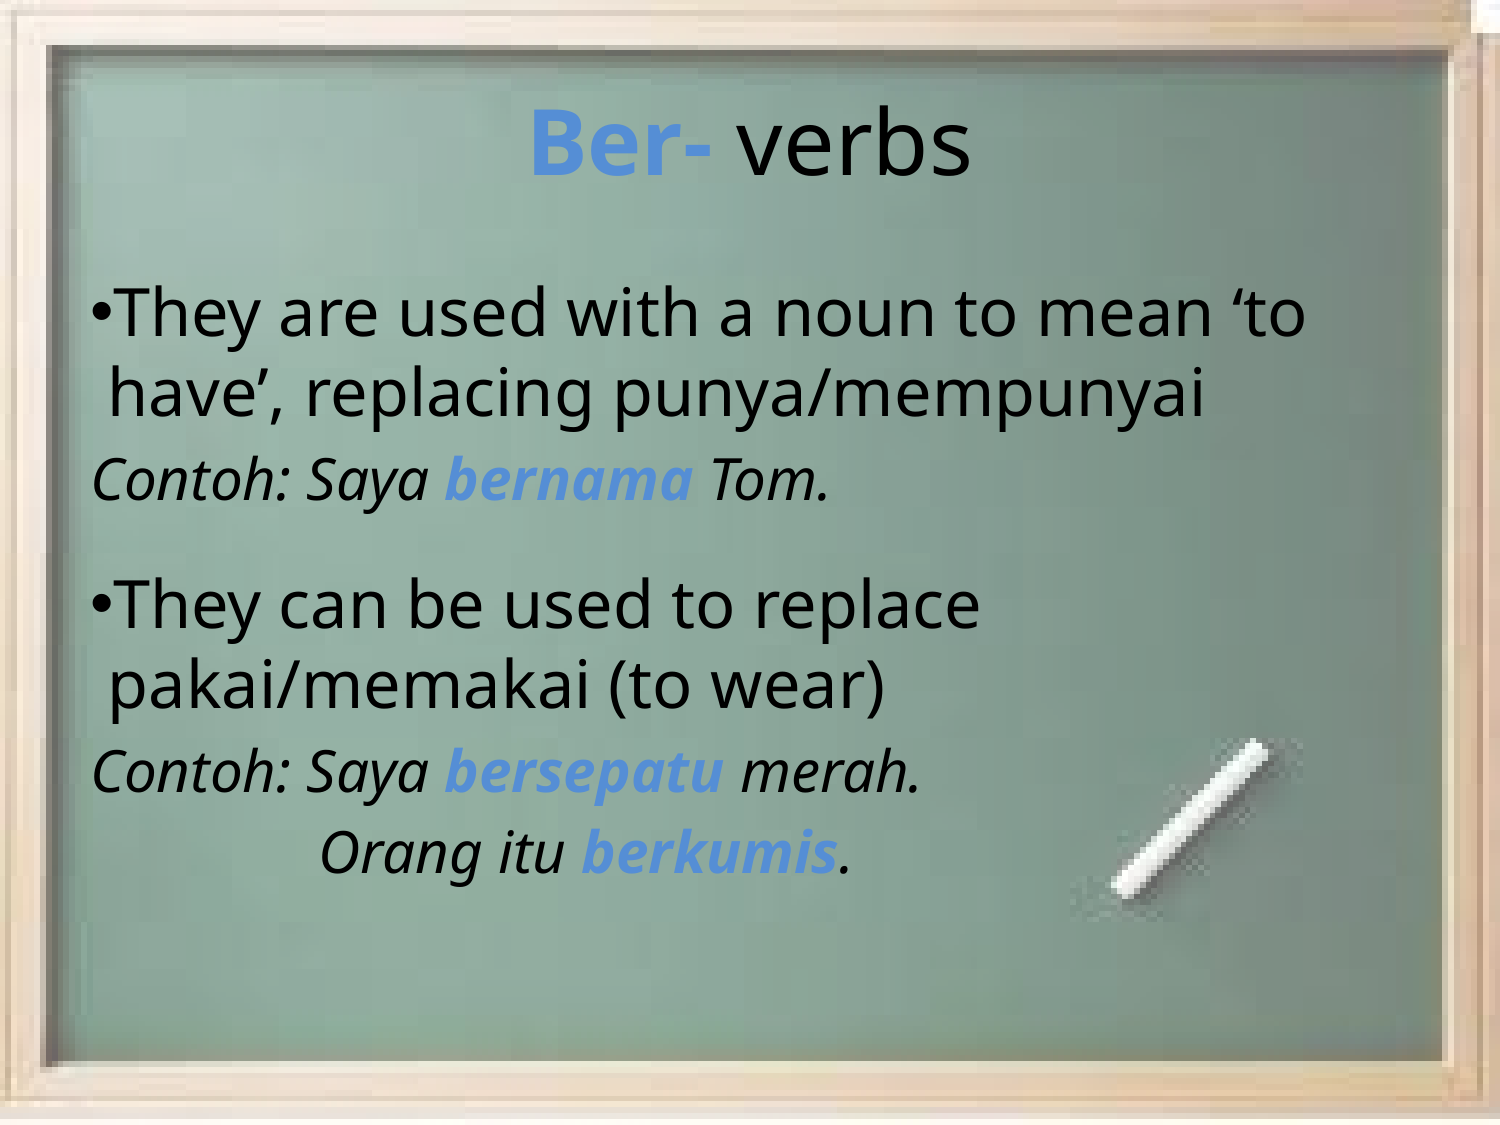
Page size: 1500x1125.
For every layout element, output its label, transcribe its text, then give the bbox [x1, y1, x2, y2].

title Ber- verbs [75, 45, 1425, 233]
list They are used with a noun to mean ‘to have’, replacing punya/mempunyai Contoh: Saya bernama Tom. They can be used to replace pakai/memakai (to wear) Contoh: Saya bersepatu merah. Orang itu berkumis. [75, 262, 1425, 1005]
